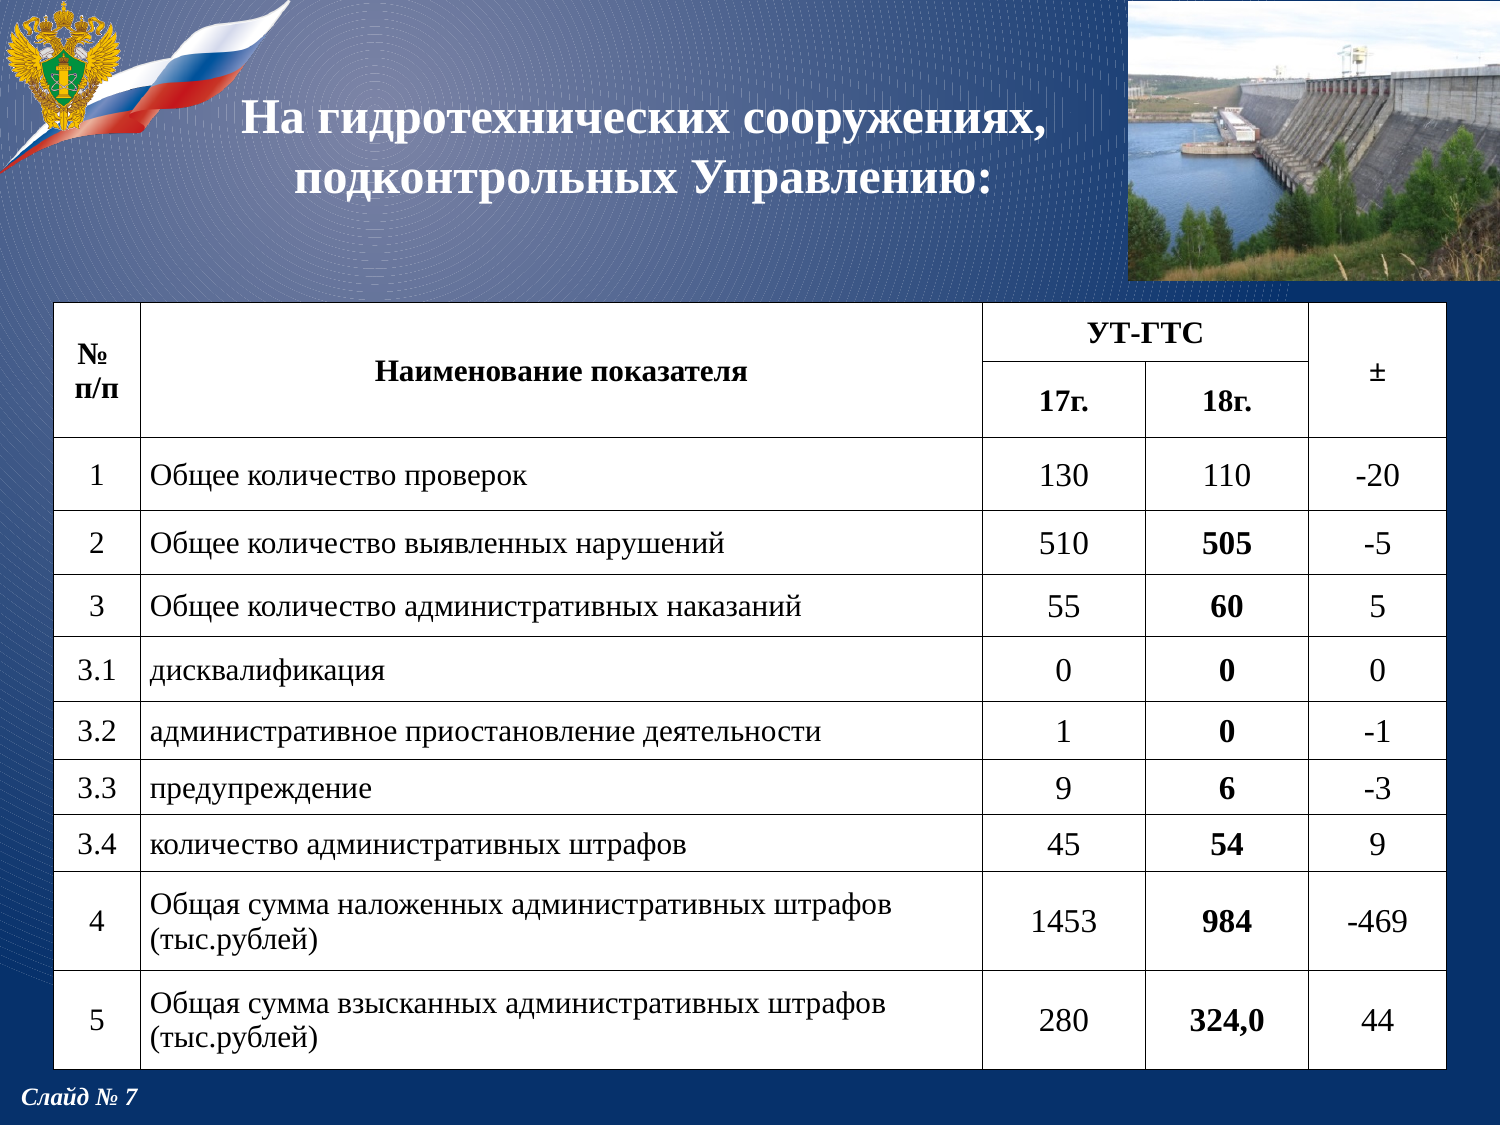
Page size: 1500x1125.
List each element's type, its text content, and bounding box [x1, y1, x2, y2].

table_cell 18г. [1146, 362, 1308, 437]
table_cell 60 [1146, 575, 1308, 636]
table_cell 0 [983, 637, 1145, 701]
table_cell 0 [1146, 702, 1308, 759]
table_cell 9 [1309, 815, 1446, 871]
table_header Наименование показателя [141, 303, 982, 437]
table_cell 4 [54, 872, 140, 970]
picture [1127, 1, 1500, 281]
table_cell 3 [54, 575, 140, 636]
table_header ± [1309, 303, 1446, 437]
table_cell Общее количество проверок [141, 438, 982, 510]
table_cell Общая сумма наложенных административных штрафов (тыс.рублей) [141, 872, 982, 970]
table_cell 280 [983, 971, 1145, 1069]
table_cell 130 [983, 438, 1145, 510]
table_cell 984 [1146, 872, 1308, 970]
table_cell 0 [1146, 637, 1308, 701]
text_box Слайд № 7 [6, 1072, 195, 1118]
table_cell 6 [1146, 760, 1308, 814]
table_cell 3.2 [54, 702, 140, 759]
table_cell предупреждение [141, 760, 982, 814]
table_cell количество административных штрафов [141, 815, 982, 871]
table_cell -20 [1309, 438, 1446, 510]
table_cell 505 [1146, 511, 1308, 574]
table_cell 3.4 [54, 815, 140, 871]
table_cell 54 [1146, 815, 1308, 871]
table_cell дисквалификация [141, 637, 982, 701]
table_cell 55 [983, 575, 1145, 636]
table_header № п/п [54, 336, 140, 437]
picture [0, 0, 457, 326]
table_cell 1453 [983, 872, 1145, 970]
text_box На гидротехнических сооружениях, подконтрольных Управлению: [462, 76, 1105, 212]
table_cell Общее количество административных наказаний [141, 575, 982, 636]
table_cell 510 [983, 511, 1145, 574]
table_cell 110 [1146, 438, 1308, 510]
table_cell 5 [1309, 575, 1446, 636]
table_cell 44 [1309, 971, 1446, 1069]
table_cell 5 [54, 971, 140, 1069]
table_cell 9 [983, 760, 1145, 814]
table_cell административное приостановление деятельности [141, 702, 982, 759]
table_cell 1 [54, 438, 140, 510]
table_cell Общее количество выявленных нарушений [141, 511, 982, 574]
table_cell 17г. [983, 362, 1145, 437]
table_cell 1 [983, 702, 1145, 759]
table_cell -1 [1309, 702, 1446, 759]
table_cell 0 [1309, 637, 1446, 701]
table_header УТ-ГТС [983, 303, 1308, 361]
table_cell 3.1 [54, 637, 140, 701]
table_cell 2 [54, 511, 140, 574]
table_cell -5 [1309, 511, 1446, 574]
table_cell 3.3 [54, 760, 140, 814]
table_cell 45 [983, 815, 1145, 871]
table_cell Общая сумма взысканных административных штрафов (тыс.рублей) [141, 971, 982, 1069]
table_cell -3 [1309, 760, 1446, 814]
table_cell 324,0 [1146, 971, 1308, 1069]
table_cell -469 [1309, 872, 1446, 970]
